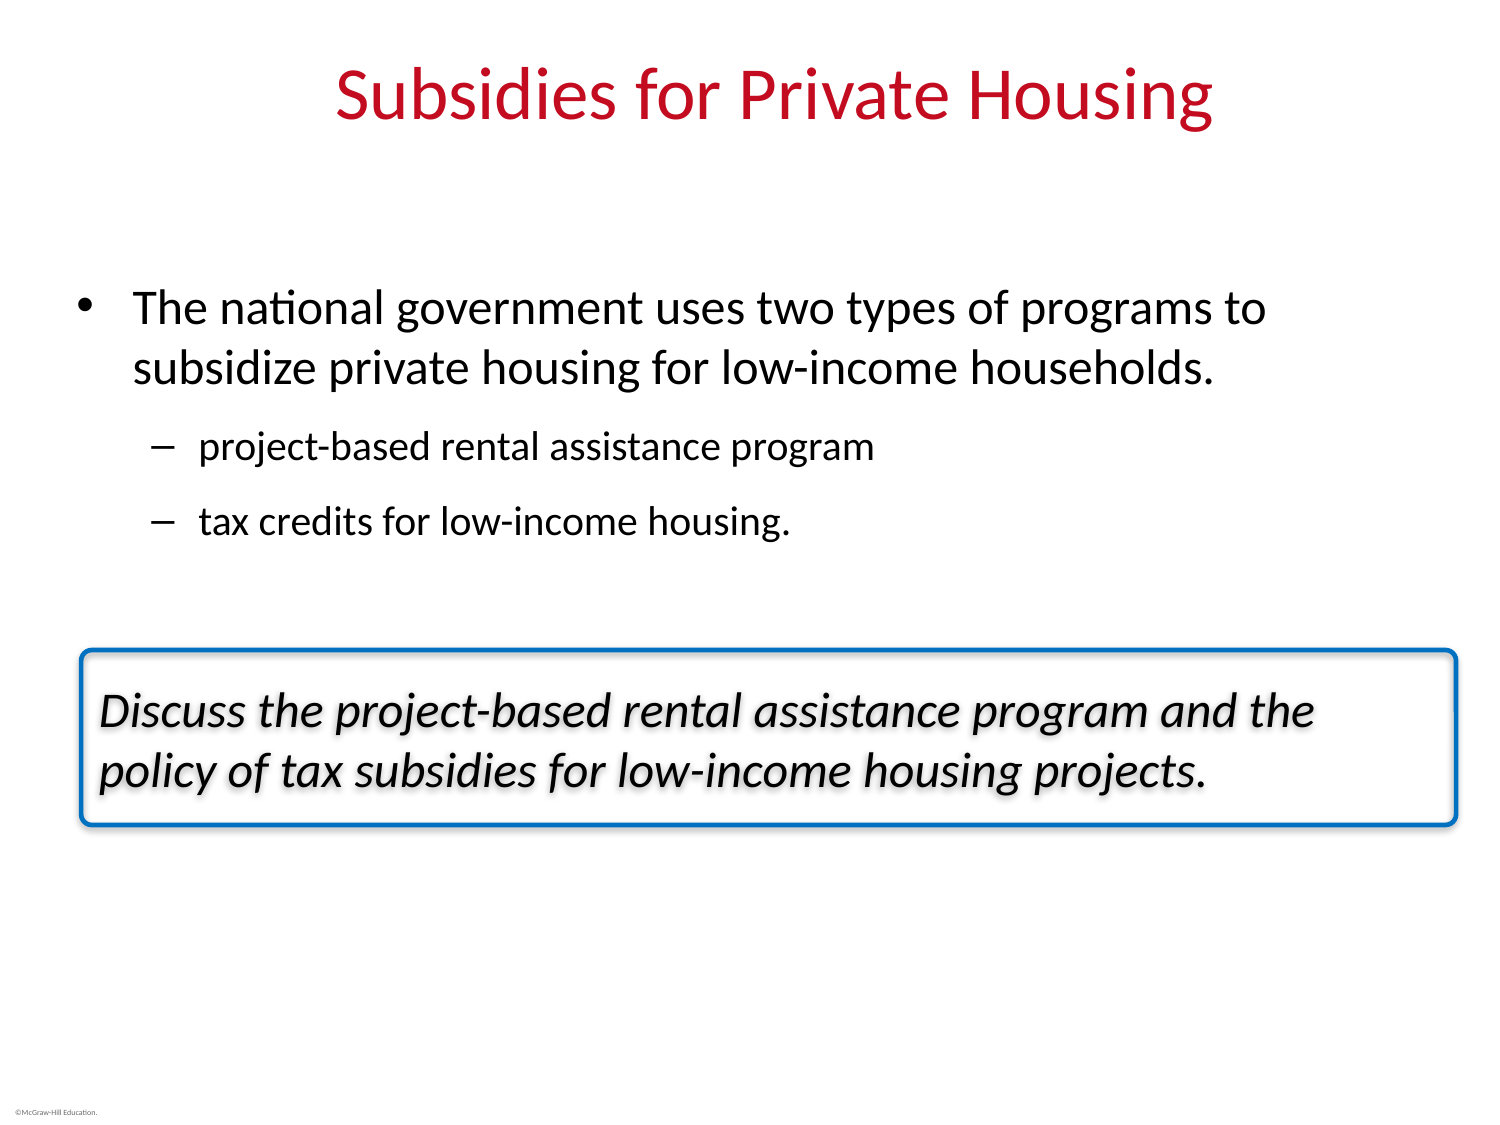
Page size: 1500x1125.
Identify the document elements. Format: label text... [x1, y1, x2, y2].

title Subsidies for Private Housing [0, 37, 1500, 138]
list The national government uses two types of programs to subsidize private housing for low-income households. project-based rental assistance program tax credits for low-income housing. [61, 266, 1450, 550]
text_box Discuss the project-based rental assistance program and the policy of tax subsidies for low-income housing projects. [80, 649, 1457, 826]
